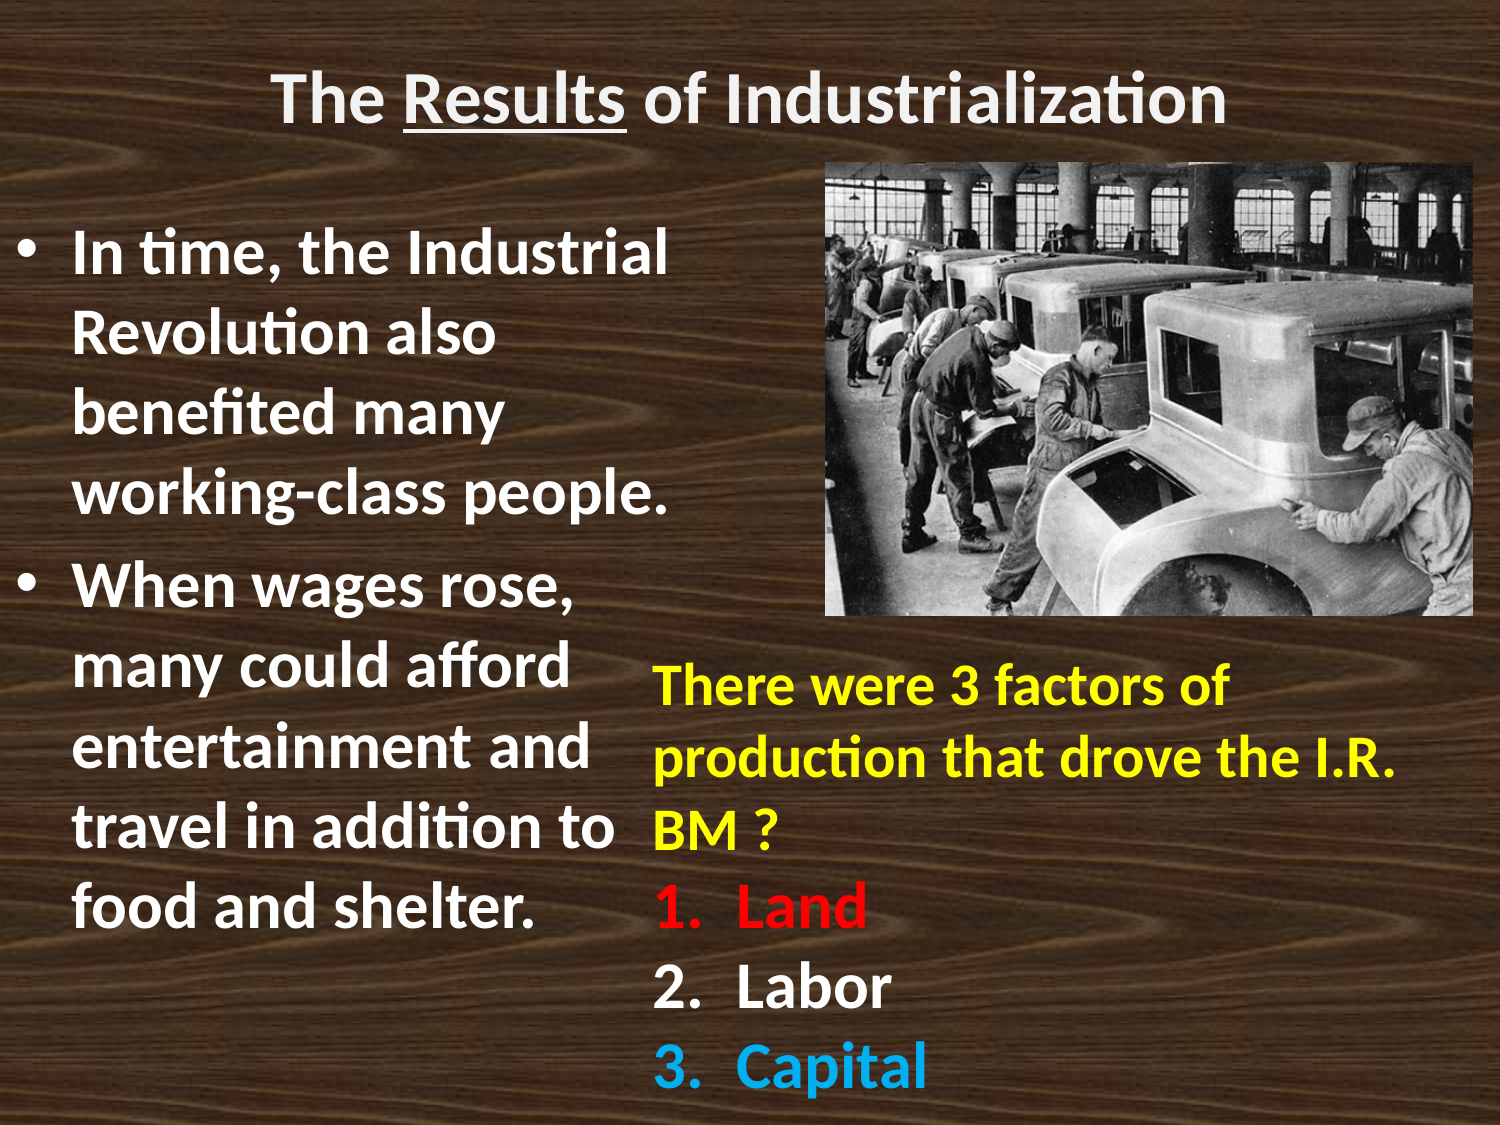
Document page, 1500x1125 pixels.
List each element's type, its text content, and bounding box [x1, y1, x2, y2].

text_box There were 3 factors of production that drove the I.R. BM ? Land Labor Capital [637, 637, 1500, 1125]
list In time, the Industrial Revolution also benefited many working-class people. When wages rose, many could afford entertainment and travel in addition to food and shelter. [0, 200, 738, 1125]
title The Results of Industrialization [0, 0, 1500, 188]
picture [0, 162, 1500, 637]
